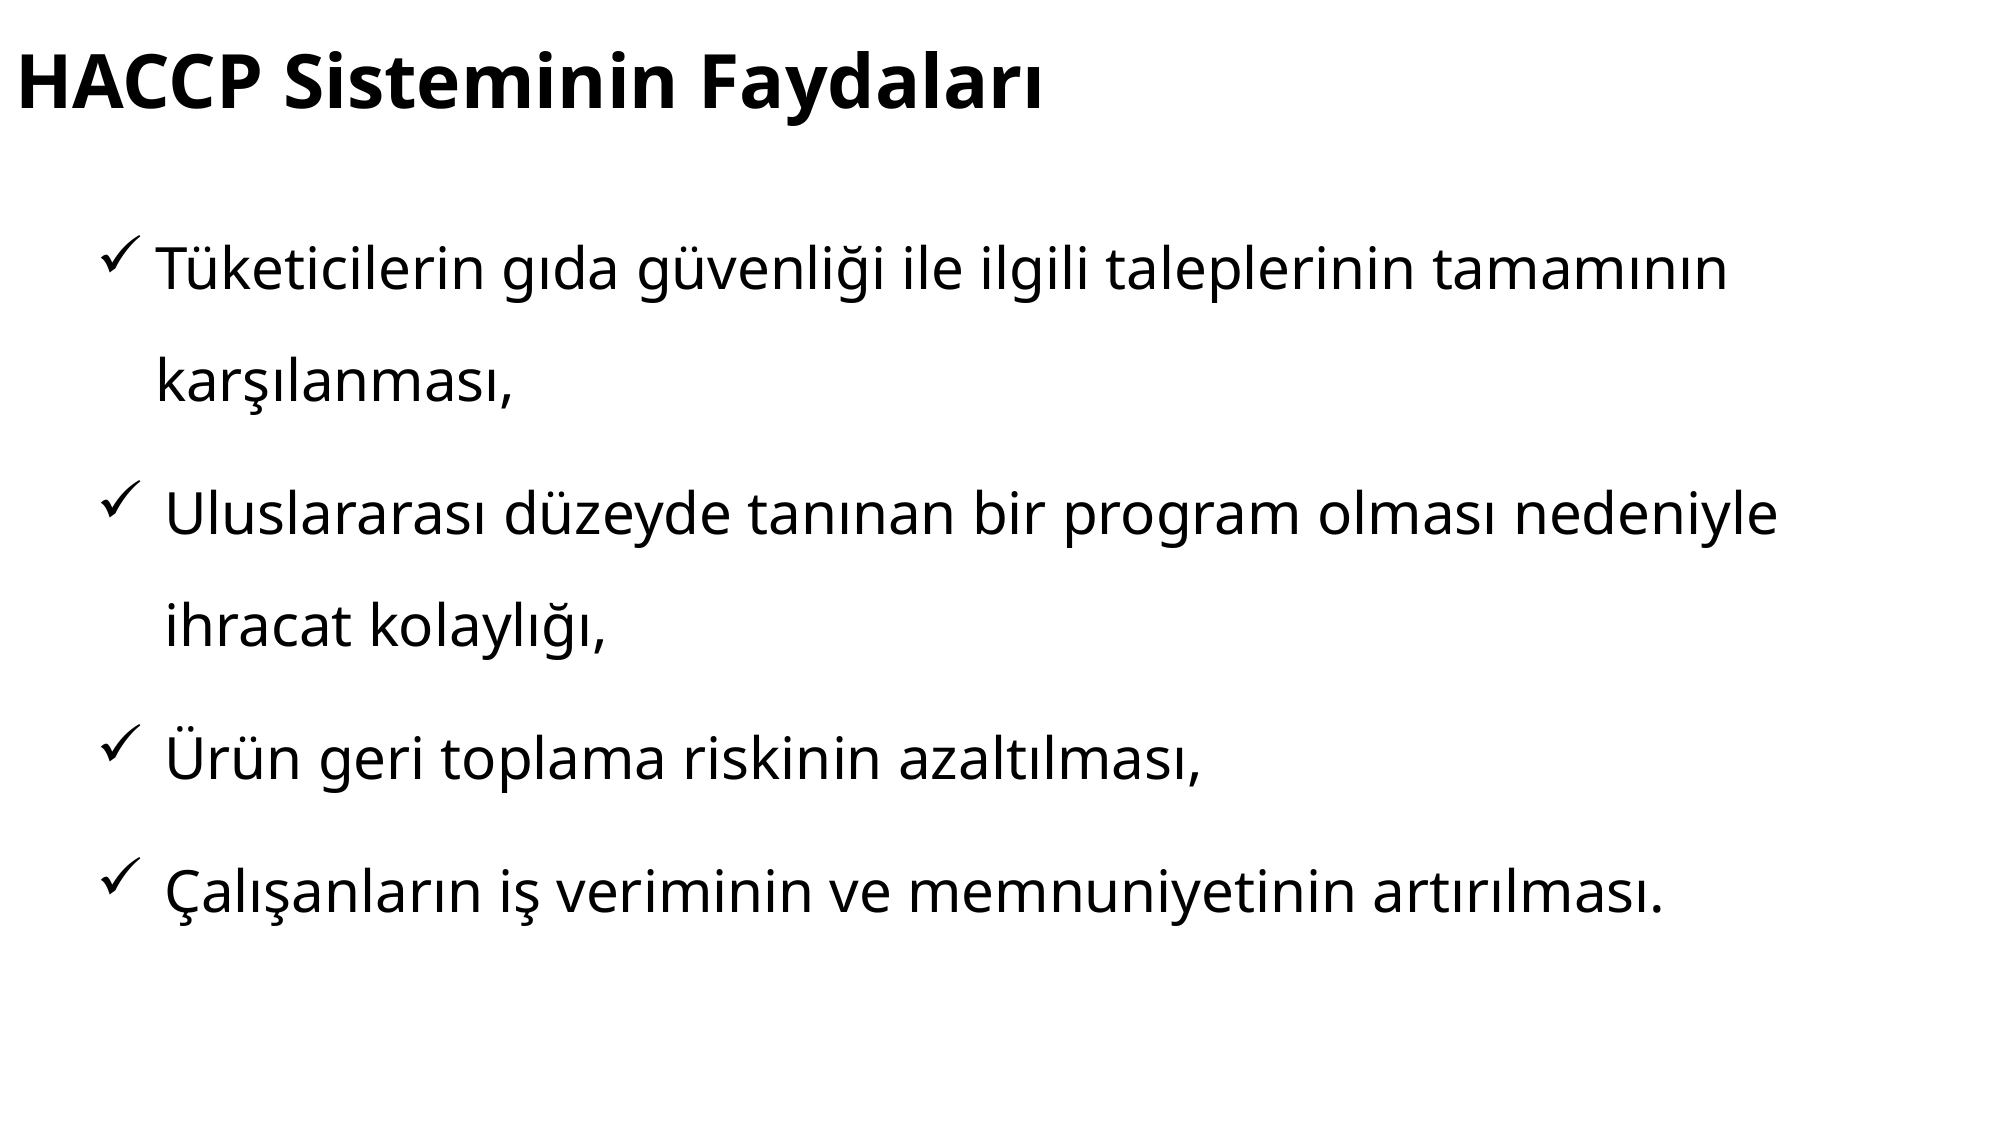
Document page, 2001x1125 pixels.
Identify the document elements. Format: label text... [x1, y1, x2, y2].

list Tüketicilerin gıda güvenliği ile ilgili taleplerinin tamamının karşılanması, Uluslararası düzeyde tanınan bir program olması nedeniyle ihracat kolaylığı, Ürün geri toplama riskinin azaltılması, Çalışanların iş veriminin ve memnuniyetinin artırılması. [81, 134, 1857, 979]
title HACCP Sisteminin Faydaları [0, 0, 1725, 193]
